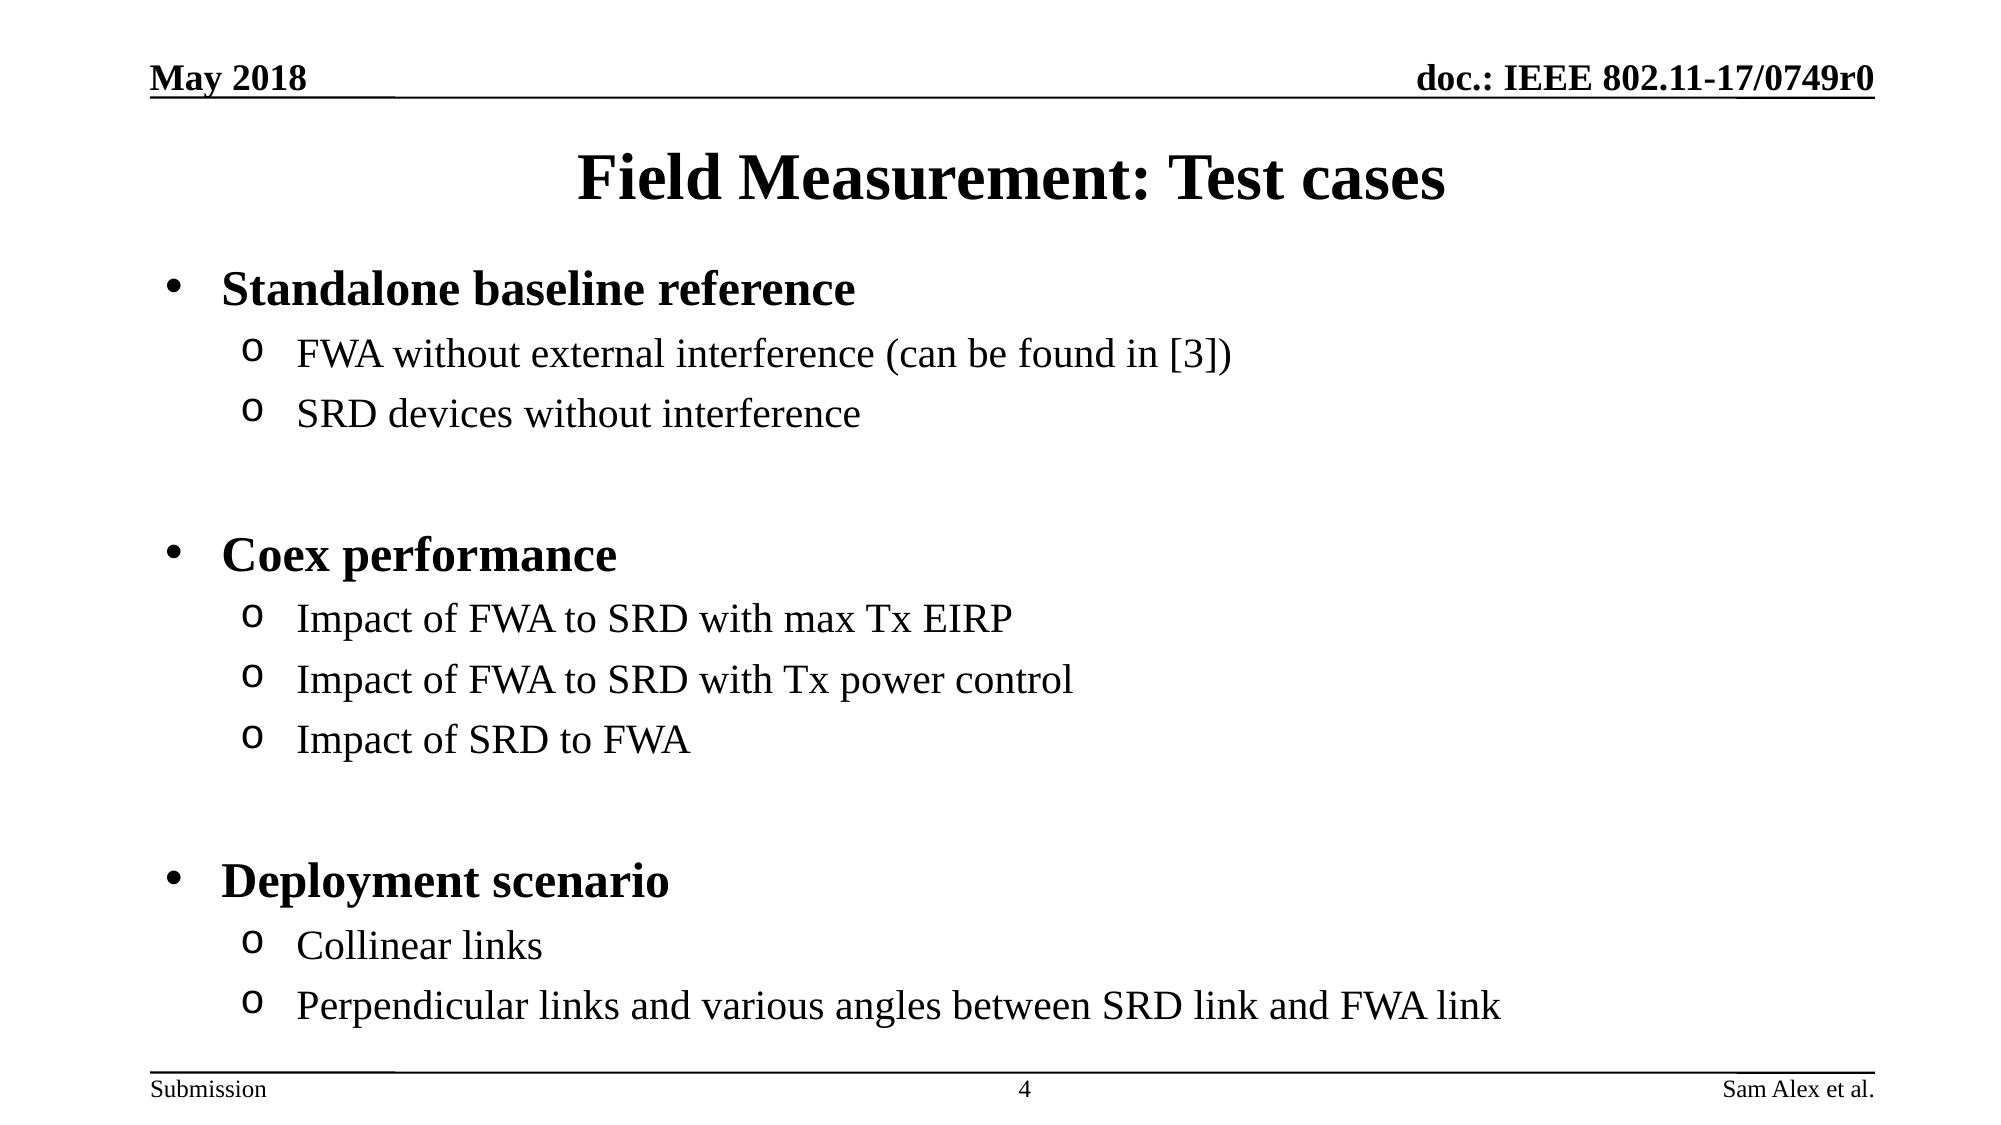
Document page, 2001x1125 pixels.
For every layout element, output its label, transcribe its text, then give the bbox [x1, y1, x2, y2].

title Field Measurement: Test cases [149, 97, 1876, 248]
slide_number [149, 59, 750, 98]
list Standalone baseline reference FWA without external interference (can be found in [3]) SRD devices without interference Coex performance Impact of FWA to SRD with max Tx EIRP Impact of FWA to SRD with Tx power control Impact of SRD to FWA Deployment scenario Collinear links Perpendicular links and various angles between SRD link and FWA link [149, 248, 1876, 1073]
slide_number 4 [936, 1072, 1113, 1111]
footer Sam Alex et al. [1169, 1072, 1876, 1111]
